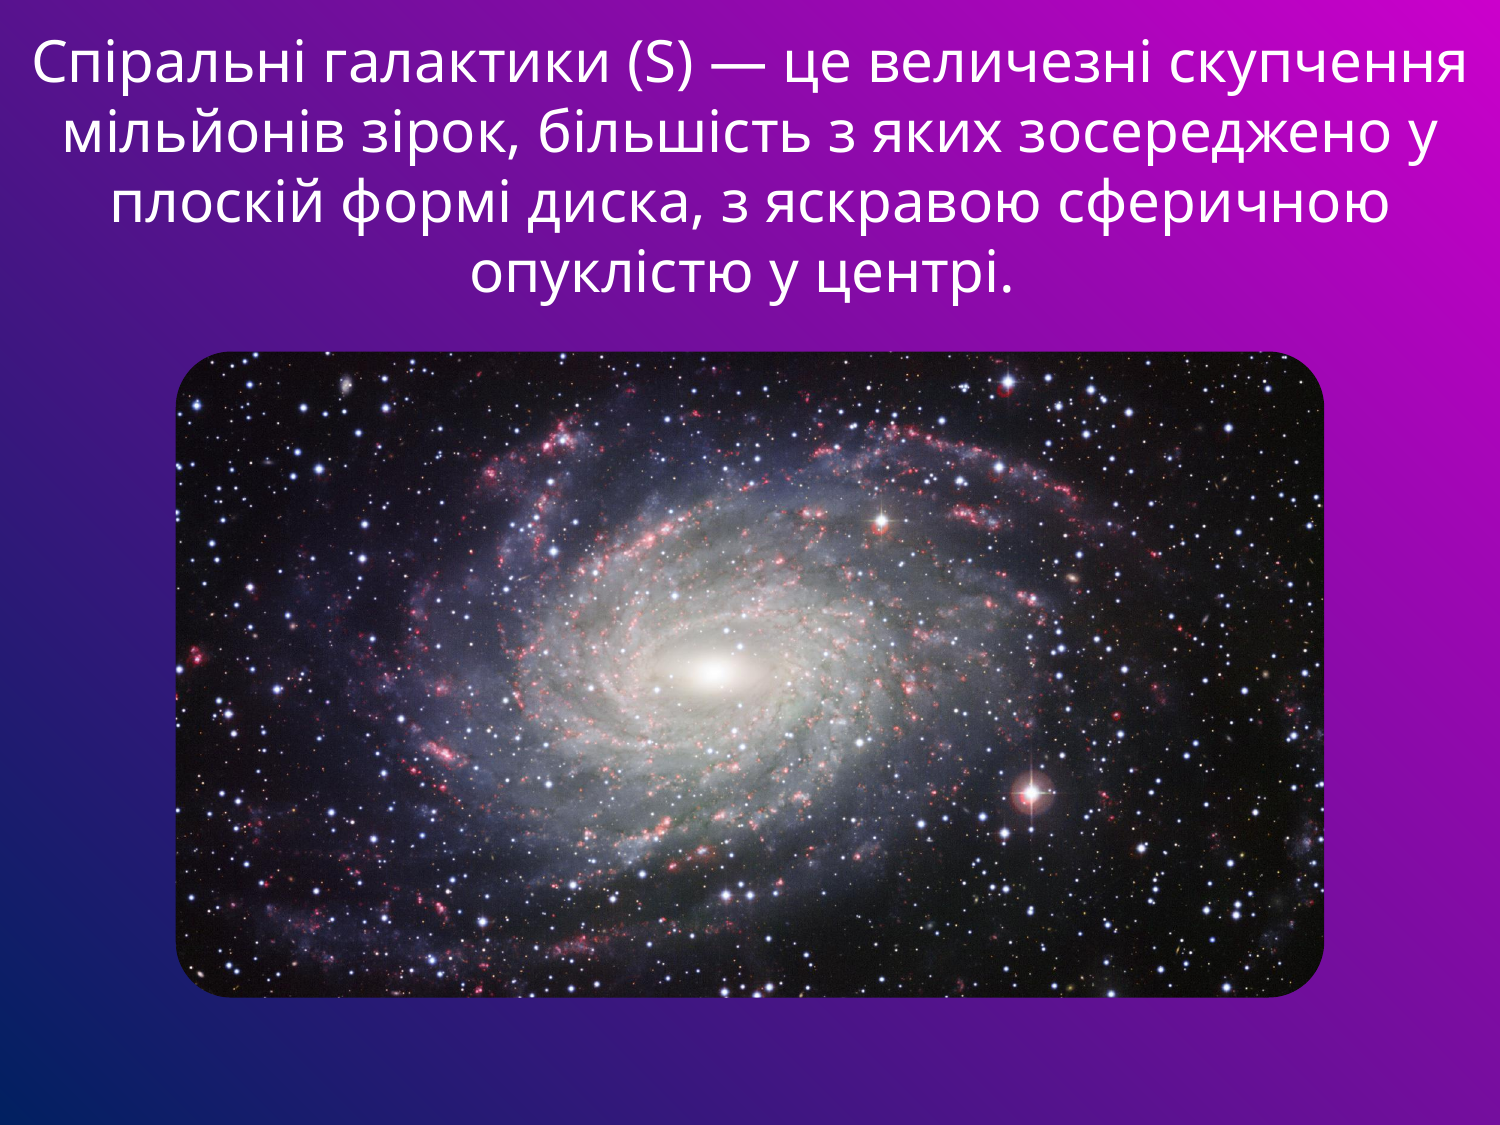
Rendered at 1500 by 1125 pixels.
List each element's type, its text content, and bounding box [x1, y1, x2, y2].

title Спіральні галактики (S) — це величезні скупчення мільйонів зірок, більшість з яких зосереджено у плоскій формі диска, з яскравою сферичною опуклістю у центрі. [0, 0, 1500, 329]
picture [175, 351, 1325, 998]
